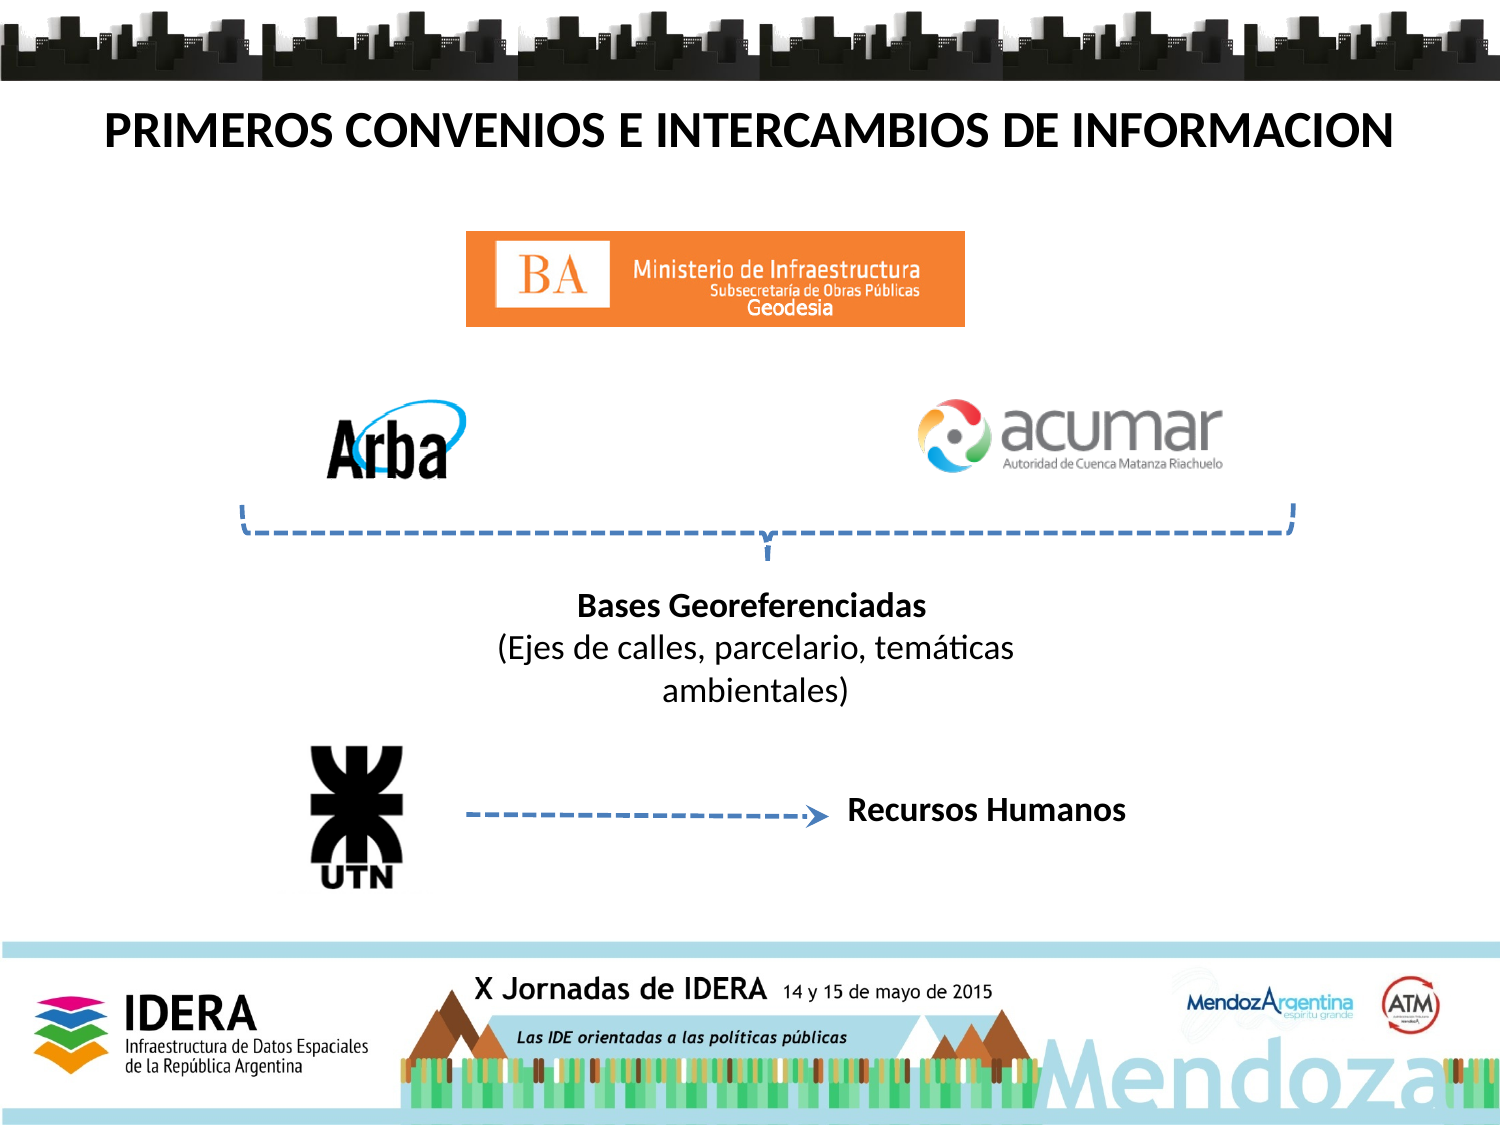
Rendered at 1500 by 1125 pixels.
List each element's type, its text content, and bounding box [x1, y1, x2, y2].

title PRIMEROS CONVENIOS E INTERCAMBIOS DE INFORMACION [75, 92, 1425, 161]
picture [277, 731, 435, 894]
picture [324, 396, 467, 483]
text_box Bases Georeferenciadas (Ejes de calles, parcelario, temáticas ambientales) [454, 574, 1058, 717]
picture [915, 396, 1227, 475]
text_box Recursos Humanos [832, 779, 1223, 837]
picture [466, 231, 965, 327]
picture [0, 929, 1500, 1125]
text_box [0, 6, 1500, 82]
text_box [241, 503, 1295, 563]
